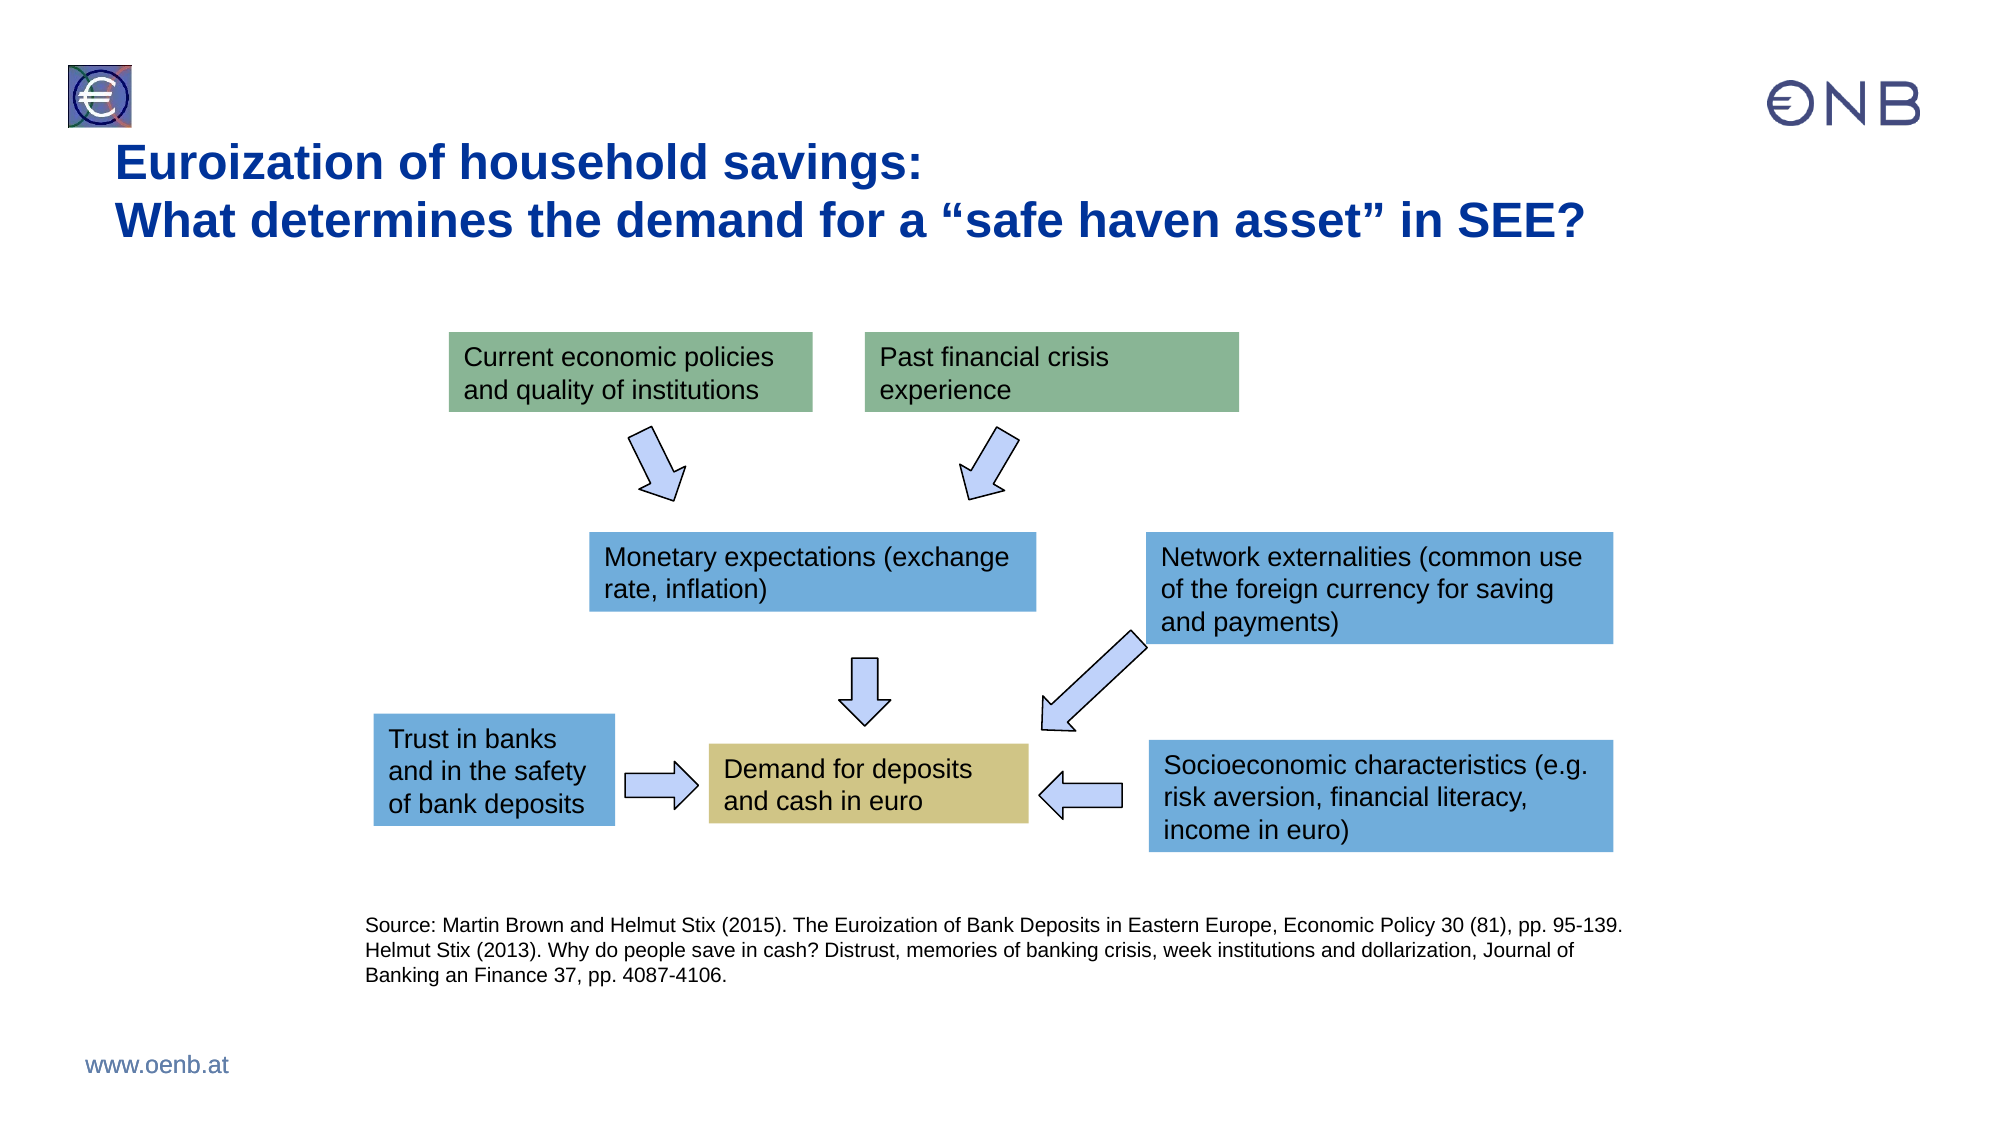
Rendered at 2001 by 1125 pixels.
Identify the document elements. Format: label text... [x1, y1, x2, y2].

text_box [838, 658, 891, 726]
picture [1767, 80, 1920, 126]
text_box Trust in banks and in the safety of bank deposits [373, 713, 616, 826]
picture [68, 65, 132, 128]
text_box Monetary expectations (exchange rate, inflation) [589, 532, 1037, 612]
text_box [628, 426, 686, 501]
text_box Source: Martin Brown and Helmut Stix (2015). The Euroization of Bank Deposits in Eastern Europe, Economic Policy 30 (81), pp. 95-139. Helmut Stix (2013). Why do people save in cash? Distrust, memories of banking crisis, week institutions and dollarization, Journal of Banking an Finance 37, pp. 4087-4106. [350, 904, 1665, 995]
text_box Socioeconomic characteristics (e.g. risk aversion, financial literacy, income in euro) [1148, 739, 1614, 853]
text_box [625, 761, 699, 810]
title Euroization of household savings: What determines the demand for a “safe haven asset” in SEE? [99, 123, 1900, 255]
text_box Current economic policies and quality of institutions [448, 332, 813, 412]
text_box Past financial crisis experience [864, 332, 1240, 412]
text_box [959, 426, 1020, 500]
text_box Network externalities (common use of the foreign currency for saving and payments) [1146, 532, 1614, 645]
text_box Demand for deposits and cash in euro [708, 743, 1029, 824]
text_box [1038, 771, 1123, 820]
text_box [1041, 630, 1148, 731]
